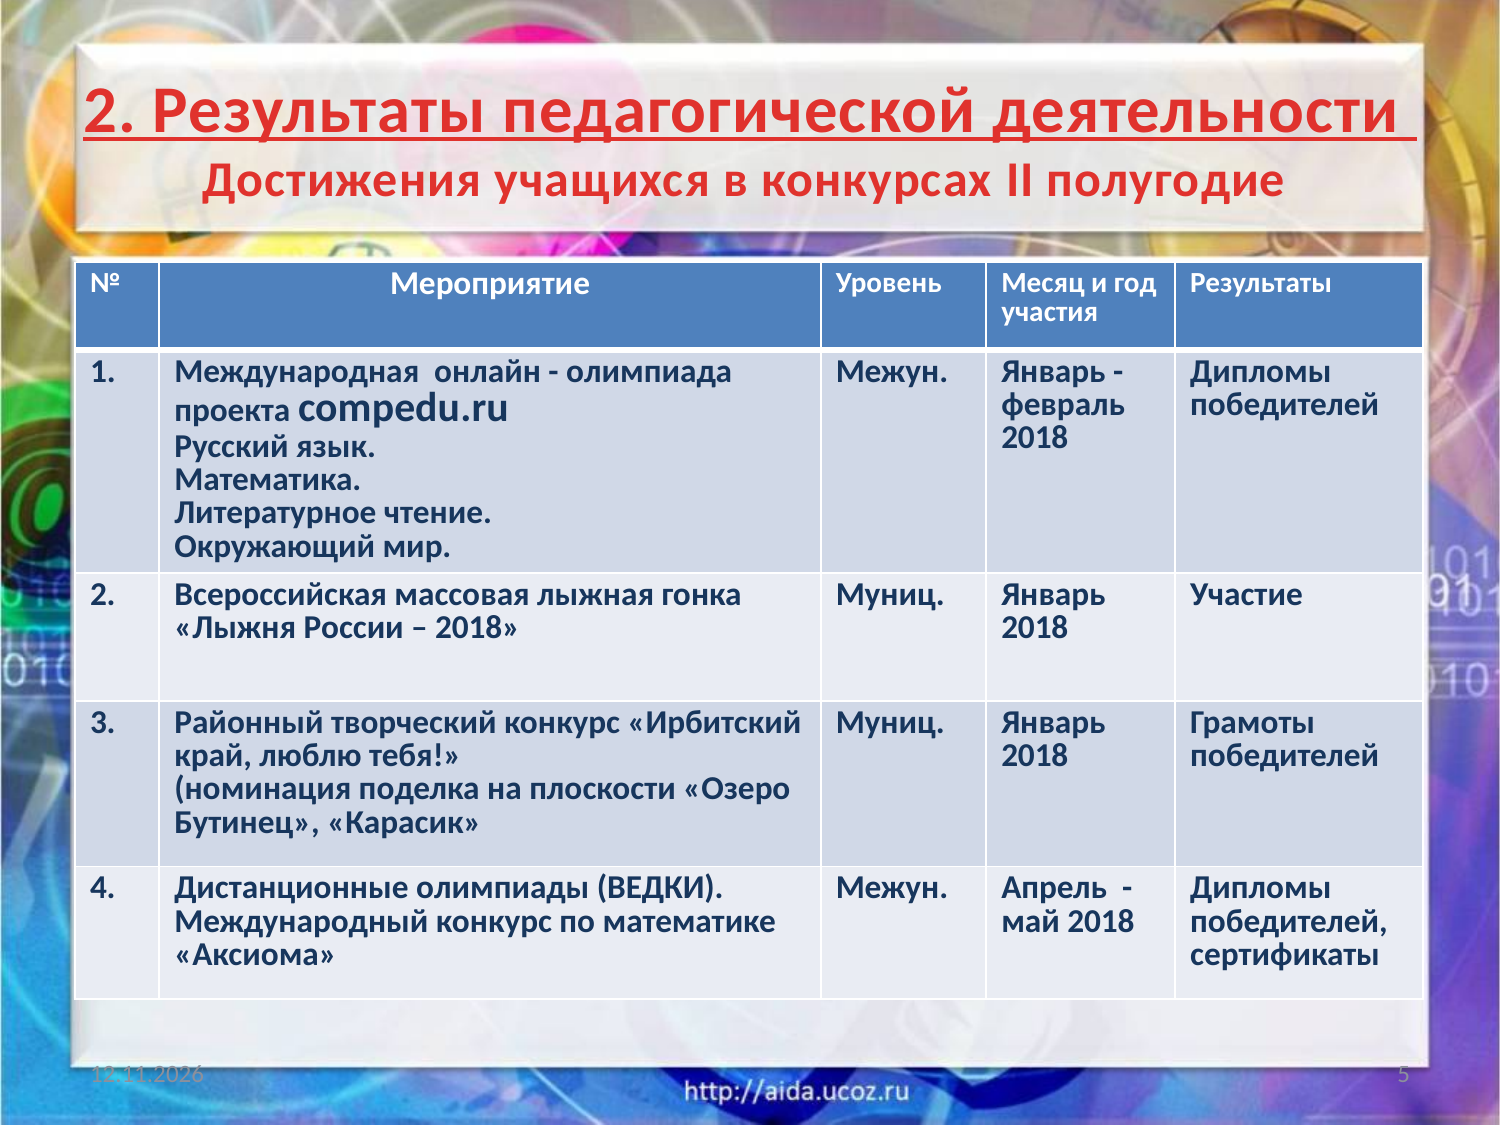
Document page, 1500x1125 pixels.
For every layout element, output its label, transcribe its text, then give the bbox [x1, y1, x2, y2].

table_cell Межун. [822, 353, 985, 572]
table_cell Грамоты победителей [1176, 702, 1422, 866]
table_cell Муниц. [822, 702, 985, 866]
table_cell Январь 2018 [987, 574, 1174, 700]
table_cell Апрель - май 2018 [987, 867, 1174, 998]
table_cell 4. [76, 867, 158, 998]
table_cell Муниц. [822, 574, 985, 700]
table_header Мероприятие [160, 263, 820, 347]
table_cell 3. [76, 702, 158, 866]
slide_number 5 [1074, 1042, 1425, 1103]
table_header № [76, 263, 158, 347]
table_header Месяц и год участия [987, 263, 1174, 347]
table_cell 2. [76, 574, 158, 700]
table_cell Районный творческий конкурс «Ирбитский край, люблю тебя!» (номинация поделка на плоскости «Озеро Бутинец», «Карасик» [160, 702, 820, 866]
table_cell Межун. [822, 867, 985, 998]
text_box 2. Результаты педагогической деятельности Достижения учащихся в конкурсах II полугодие [53, 42, 1447, 230]
table_cell Дипломы победителей, сертификаты [1176, 867, 1422, 998]
table_cell Январь - февраль 2018 [987, 353, 1174, 572]
table_cell Международная онлайн - олимпиада проекта compedu.ru Русский язык. Математика. Литературное чтение. Окружающий мир. [160, 353, 820, 572]
table_cell Участие [1176, 574, 1422, 700]
table_header Результаты [1176, 263, 1422, 347]
table_cell 1. [76, 353, 158, 572]
table_header Уровень [822, 263, 985, 347]
table_cell Дипломы победителей [1176, 353, 1422, 572]
picture [0, 0, 1500, 1125]
table_cell Всероссийская массовая лыжная гонка «Лыжня России – 2018» [160, 574, 820, 700]
table_cell Дистанционные олимпиады (ВЕДКИ). Международный конкурс по математике «Аксиома» [160, 867, 820, 998]
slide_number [75, 1042, 425, 1103]
table_cell Январь 2018 [987, 702, 1174, 866]
